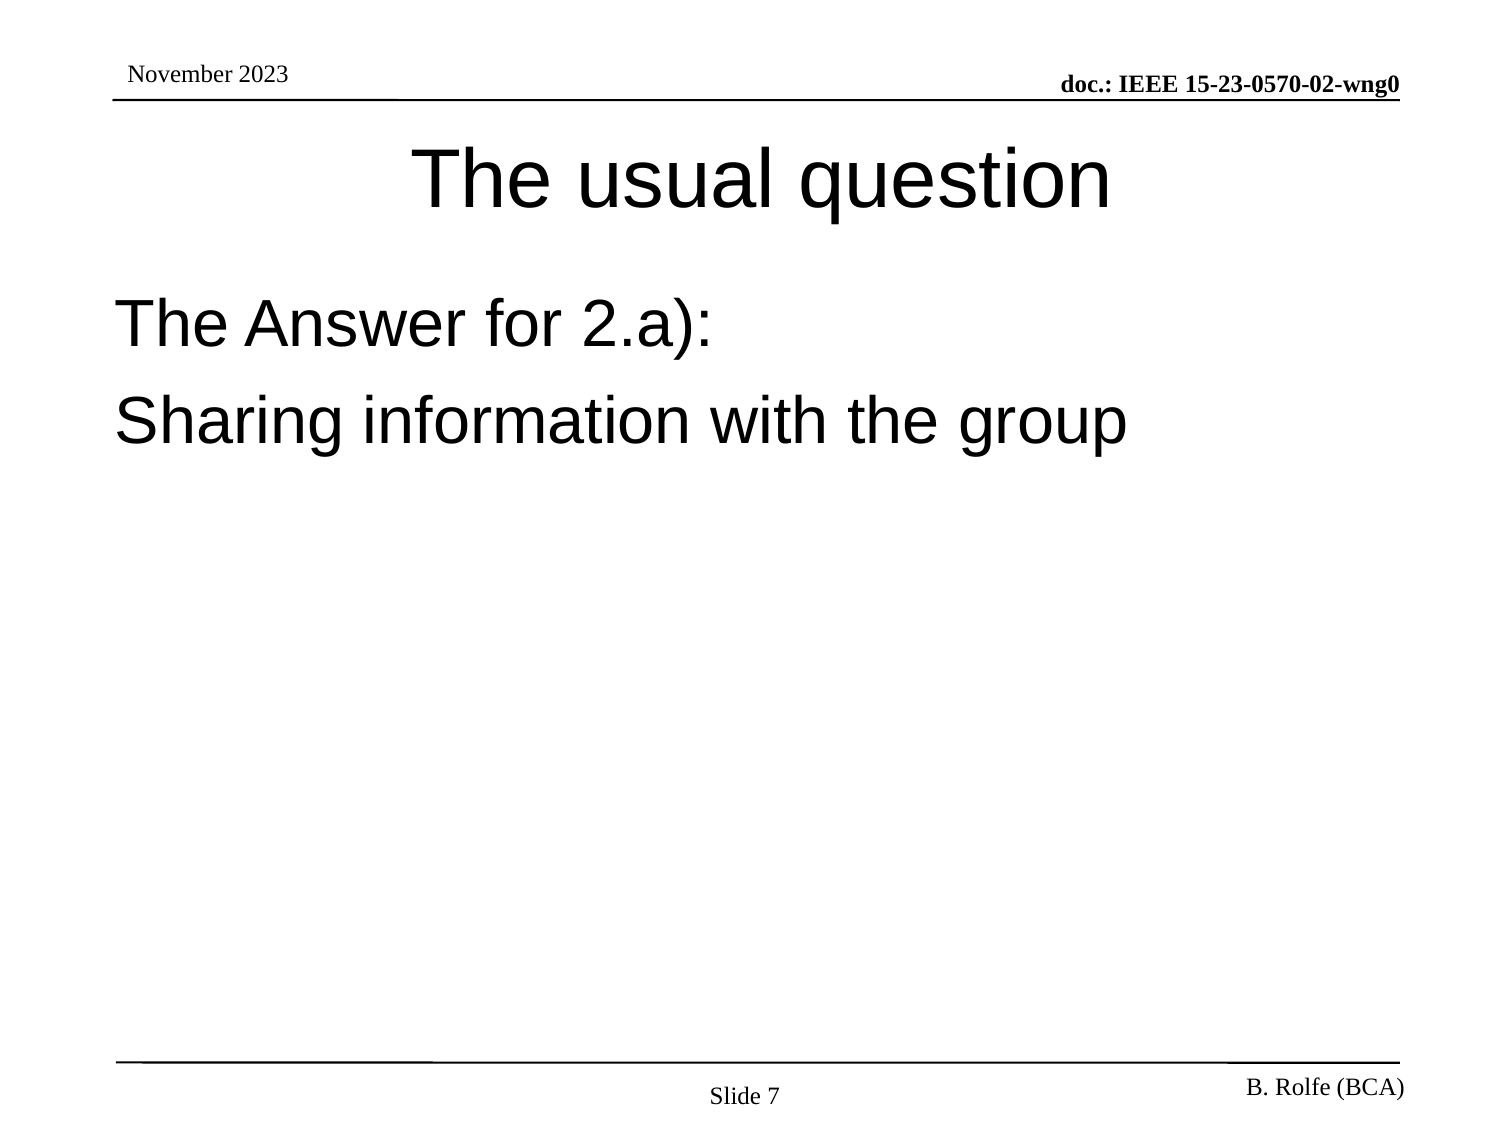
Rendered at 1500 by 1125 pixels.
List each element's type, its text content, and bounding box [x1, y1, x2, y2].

list The Answer for 2.a): Sharing information with the group [99, 272, 1374, 1017]
slide_number Slide 7 [690, 1075, 799, 1115]
title The usual question [125, 112, 1399, 237]
